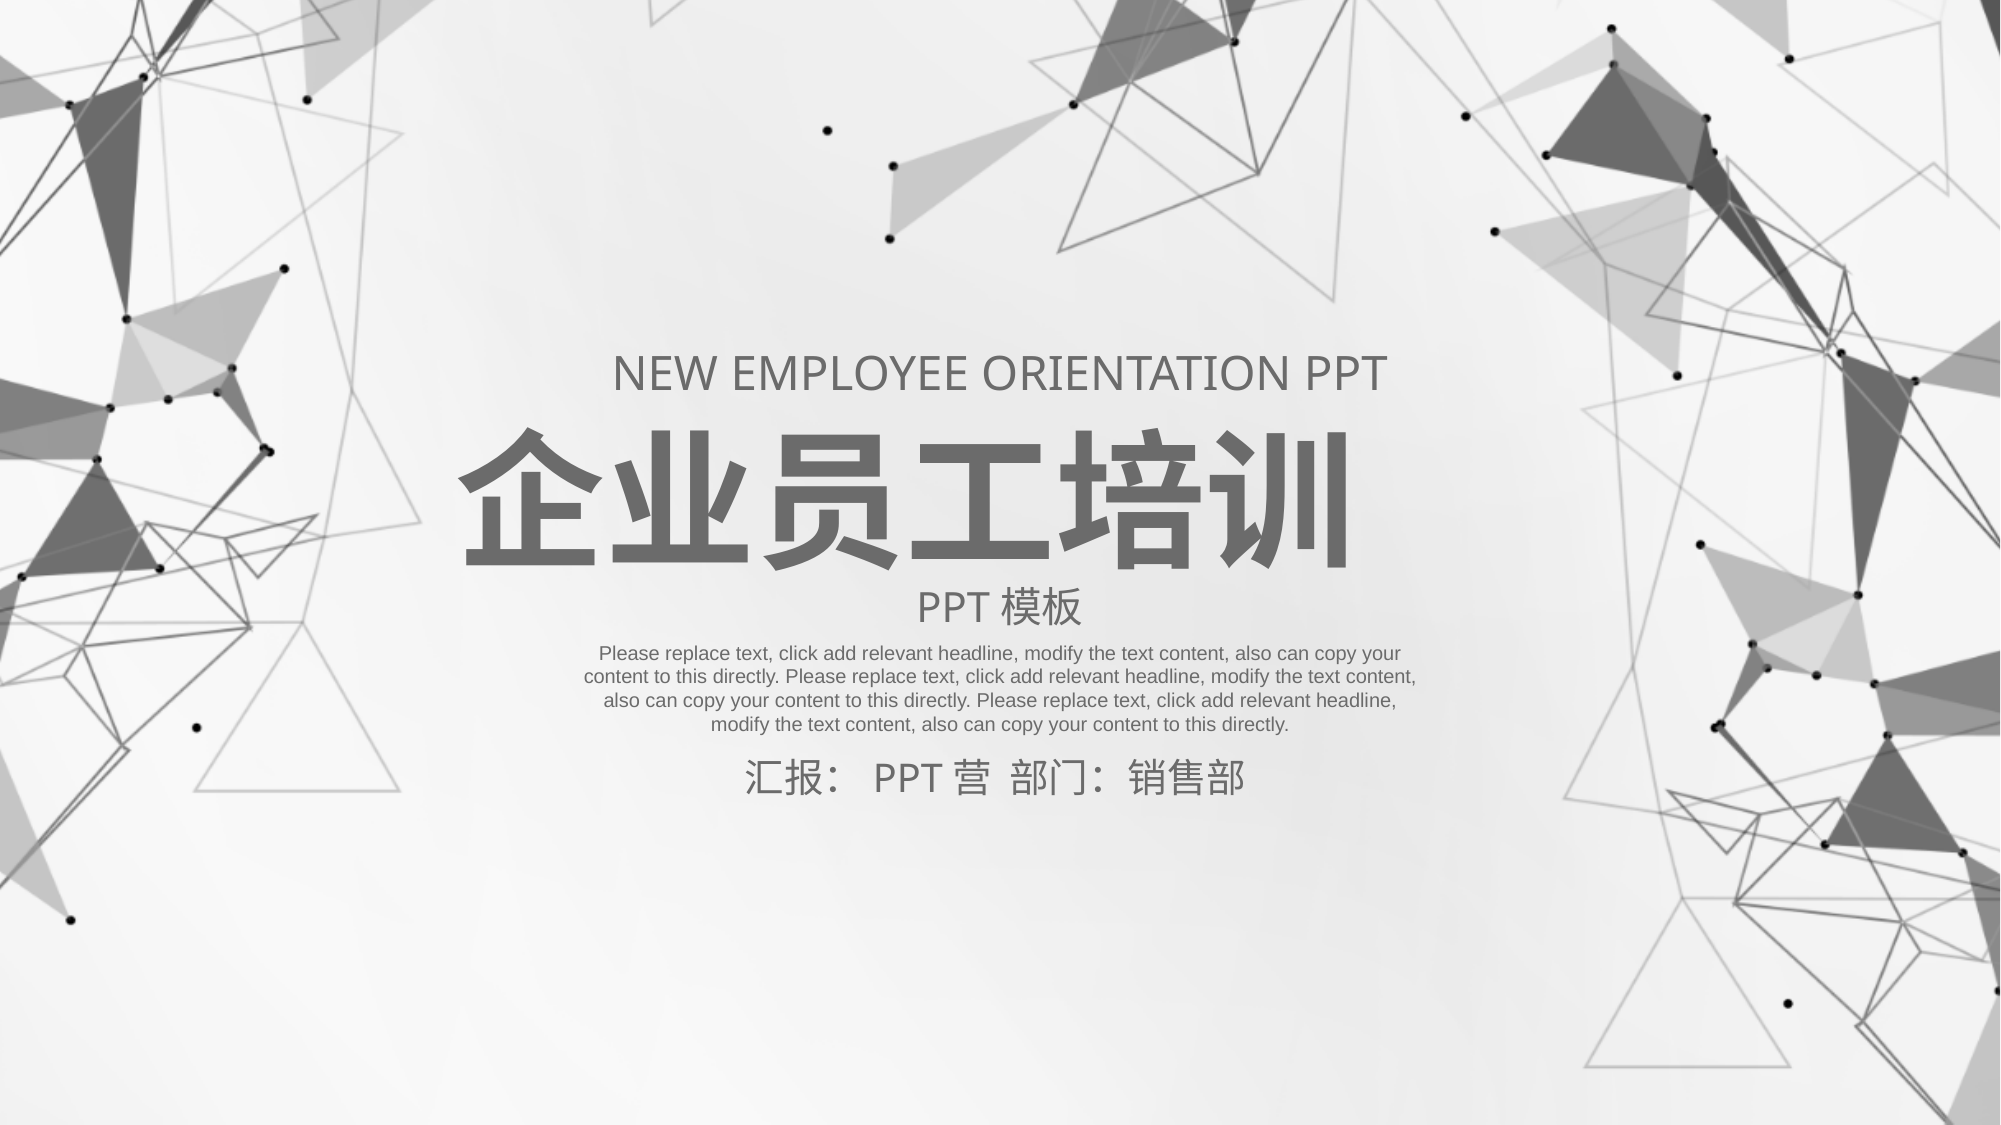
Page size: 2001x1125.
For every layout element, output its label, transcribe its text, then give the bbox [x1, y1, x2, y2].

text_box Please replace text, click add relevant headline, modify the text content, also can copy your content to this directly. Please replace text, click add relevant headline, modify the text content, also can copy your content to this directly. Please replace text, click add relevant headline, modify the text content, also can copy your content to this directly. [572, 639, 1428, 736]
picture [0, 0, 2001, 1125]
text_box 企业员工培训 PPT模板 [440, 462, 1560, 663]
text_box NEW EMPLOYEE ORIENTATION PPT [555, 343, 1445, 400]
text_box 汇报：PPT营 部门：销售部 [465, 752, 1535, 800]
